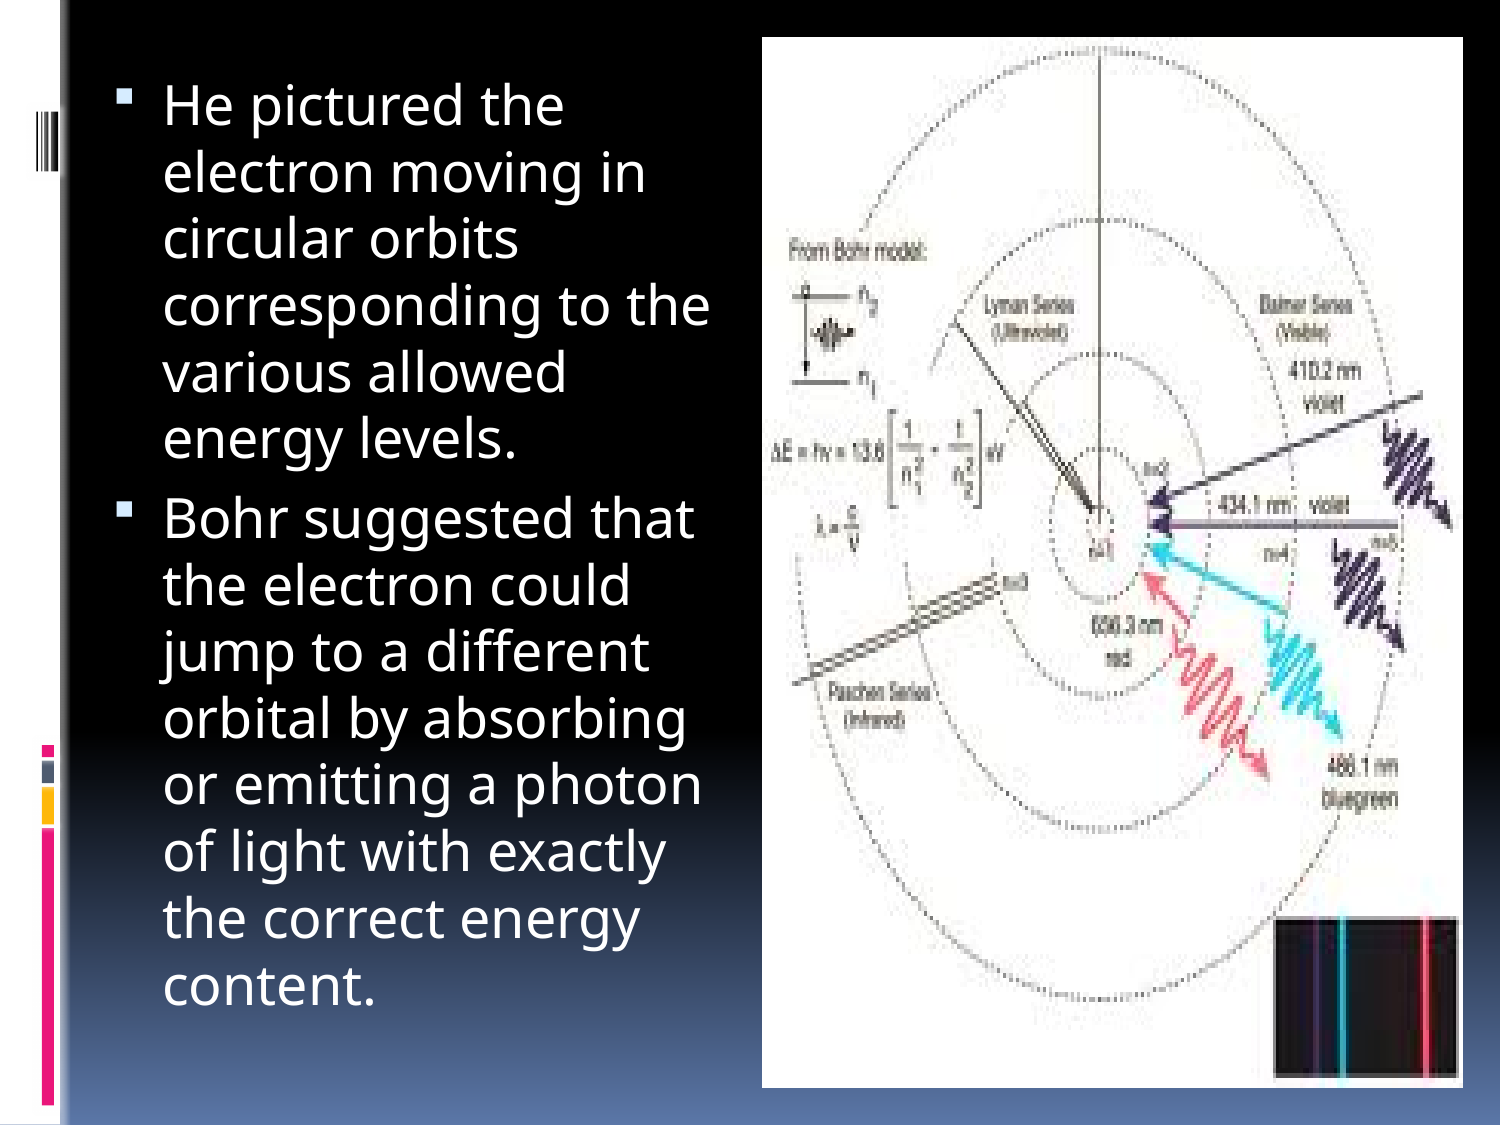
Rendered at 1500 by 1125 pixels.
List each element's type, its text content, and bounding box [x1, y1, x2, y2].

list He pictured the electron moving in circular orbits corresponding to the various allowed energy levels. Bohr suggested that the electron could jump to a different orbital by absorbing or emitting a photon of light with exactly the correct energy content. [87, 62, 750, 1043]
picture [762, 36, 1463, 1088]
